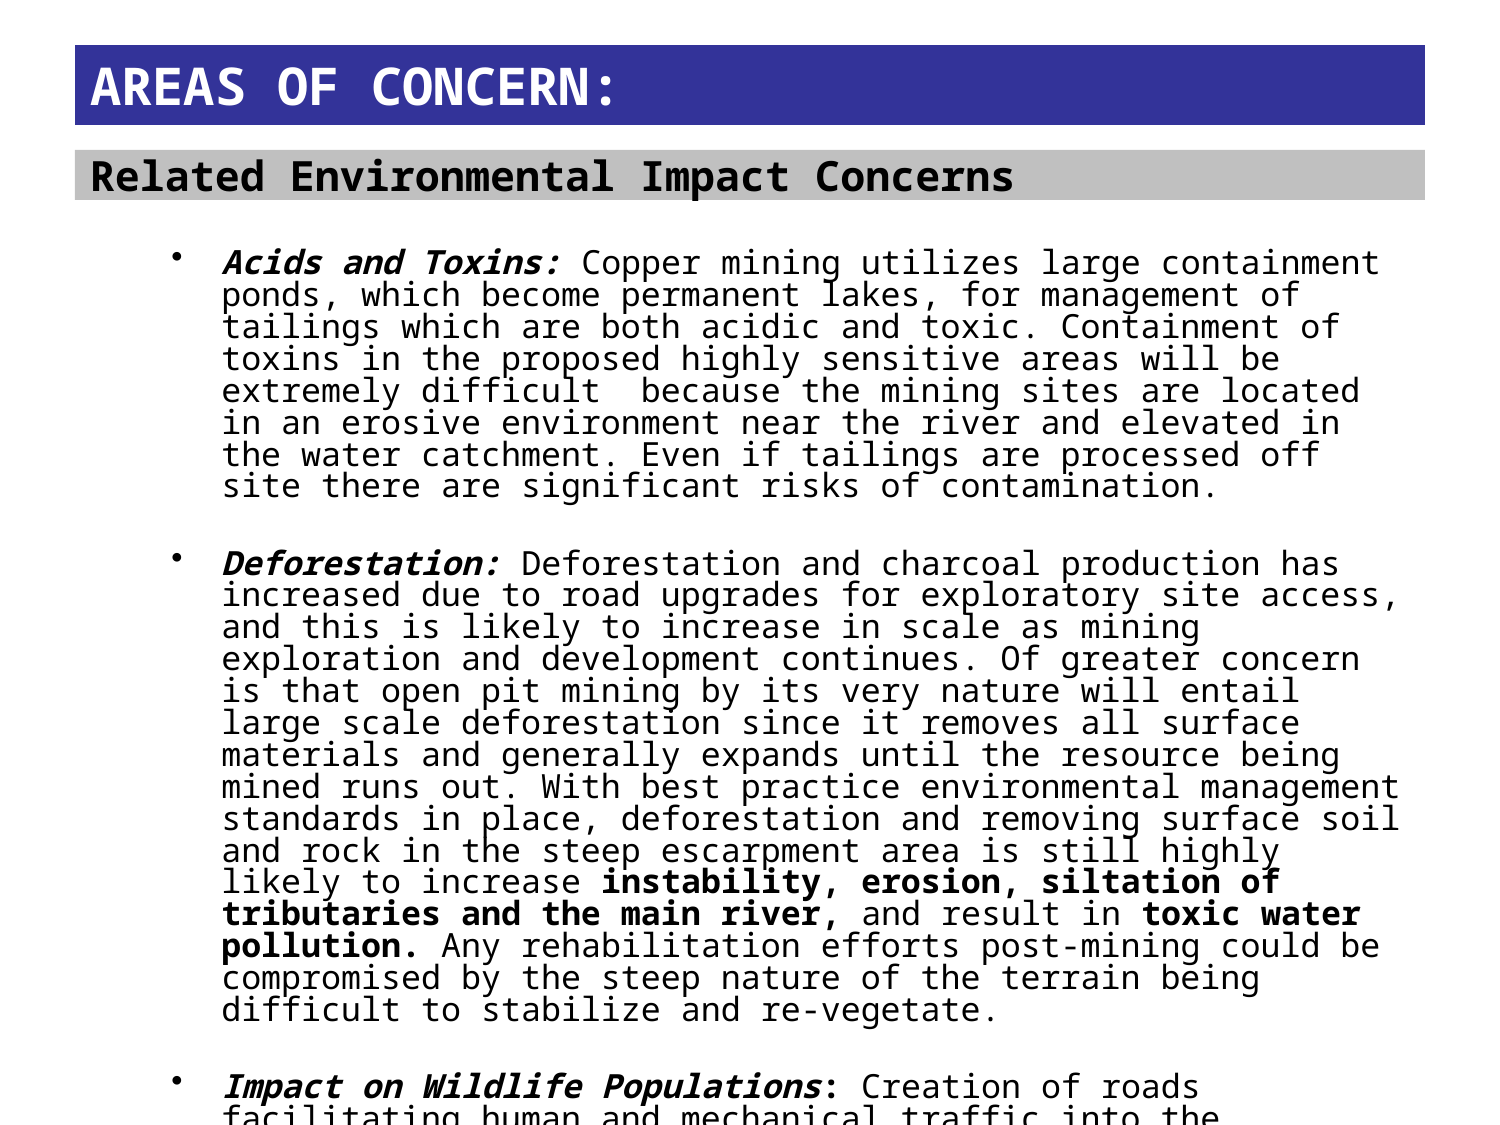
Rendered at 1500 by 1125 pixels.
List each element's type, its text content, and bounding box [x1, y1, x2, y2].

title AREAS OF CONCERN: [74, 44, 1426, 126]
text_box Related Environmental Impact Concerns [74, 149, 1425, 200]
list Acids and Toxins: Copper mining utilizes large containment ponds, which become permanent lakes, for management of tailings which are both acidic and toxic. Containment of toxins in the proposed highly sensitive areas will be extremely difficult because the mining sites are located in an erosive environment near the river and elevated in the water catchment. Even if tailings are processed off site there are significant risks of contamination. Deforestation: Deforestation and charcoal production has increased due to road upgrades for exploratory site access, and this is likely to increase in scale as mining exploration and development continues. Of greater concern is that open pit mining by its very nature will entail large scale deforestation since it removes all surface materials and generally expands until the resource being mined runs out. With best practice environmental management standards in place, deforestation and removing surface soil and rock in the steep escarpment area is still highly likely to increase instability, erosion, siltation of tributaries and the main river, and result in toxic water pollution. Any rehabilitation efforts post-mining could be compromised by the steep nature of the terrain being difficult to stabilize and re-vegetate. Impact on Wildlife Populations: Creation of roads facilitating human and mechanical traffic into the protected areas will inevitably impact the wilderness value of the area. It should be noted that since the inception of the mining exploration and consequent building of new roads into the area, commercial elephant poaching has more than doubled. [74, 199, 1426, 1101]
